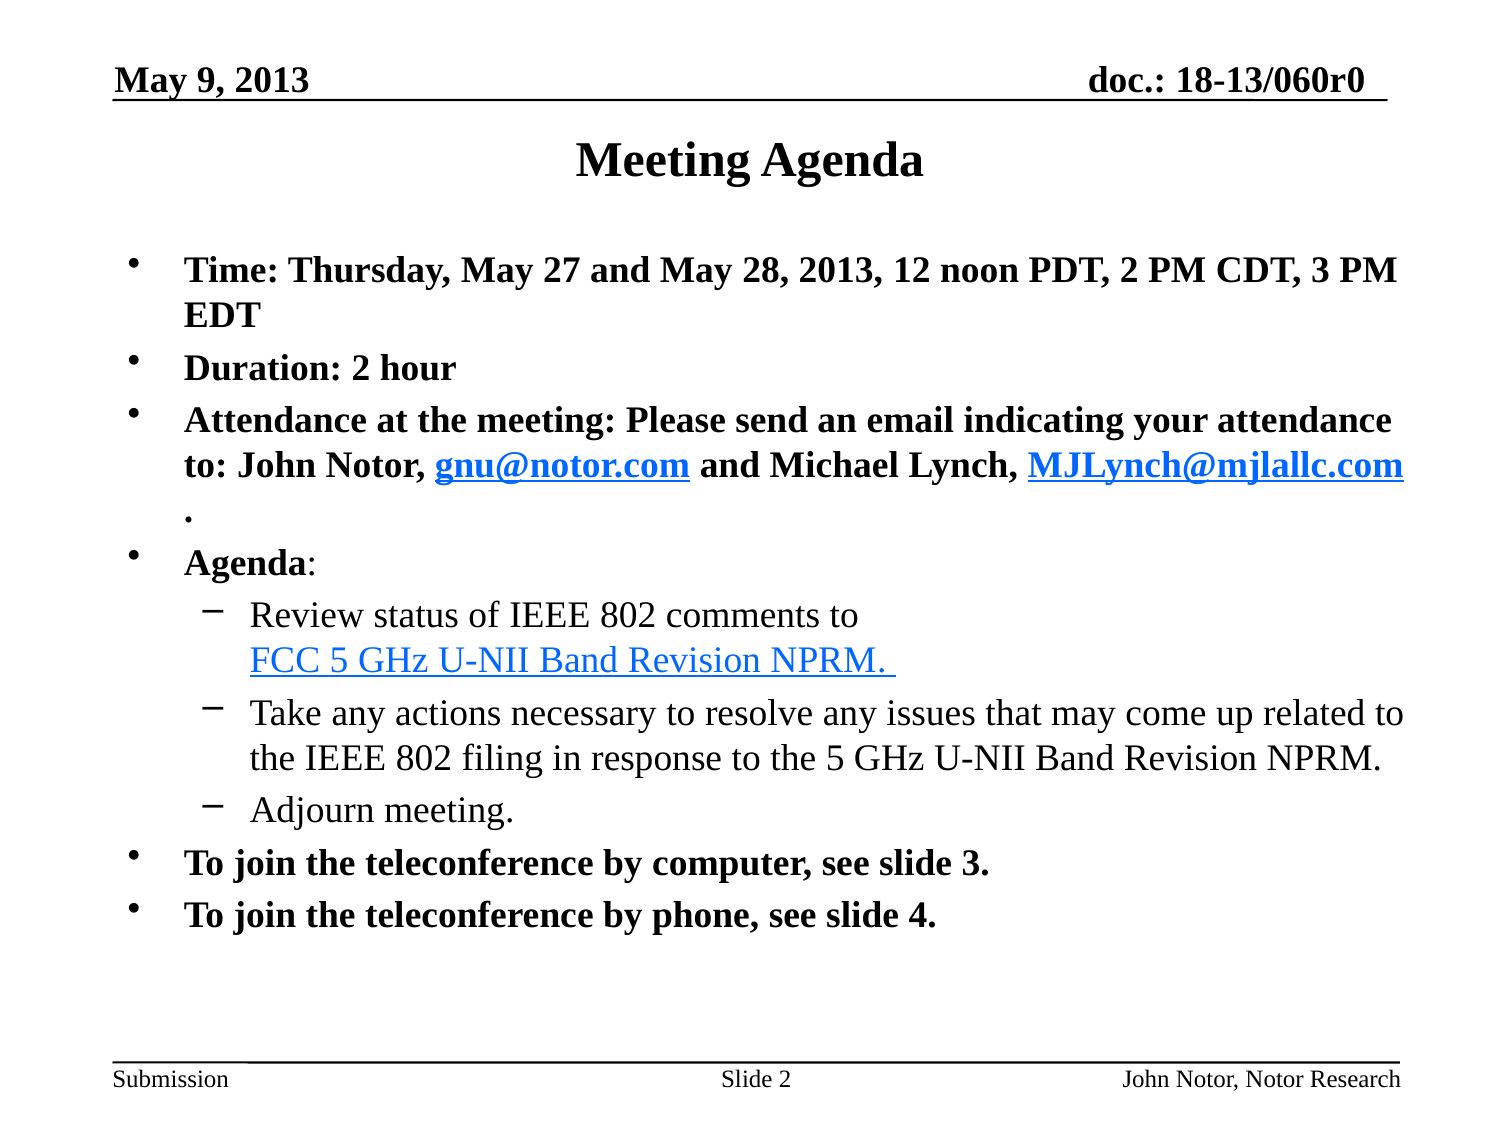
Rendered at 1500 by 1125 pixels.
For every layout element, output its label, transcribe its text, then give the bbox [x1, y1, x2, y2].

slide_number Slide 2 [712, 1061, 800, 1093]
title Meeting Agenda [112, 112, 1388, 201]
footer John Notor, Notor Research [1087, 1062, 1402, 1094]
list Time: Thursday, May 27 and May 28, 2013, 12 noon PDT, 2 PM CDT, 3 PM EDT Duration: 2 hour Attendance at the meeting: Please send an email indicating your attendance to: John Notor, gnu@notor.com and Michael Lynch, MJLynch@mjlallc.com. Agenda: Review status of IEEE 802 comments to FCC 5 GHz U-NII Band Revision NPRM. Take any actions necessary to resolve any issues that may come up related to the IEEE 802 filing in response to the 5 GHz U-NII Band Revision NPRM. Adjourn meeting. To join the teleconference by computer, see slide 3. To join the teleconference by phone, see slide 4. [112, 237, 1426, 1026]
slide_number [114, 54, 312, 101]
